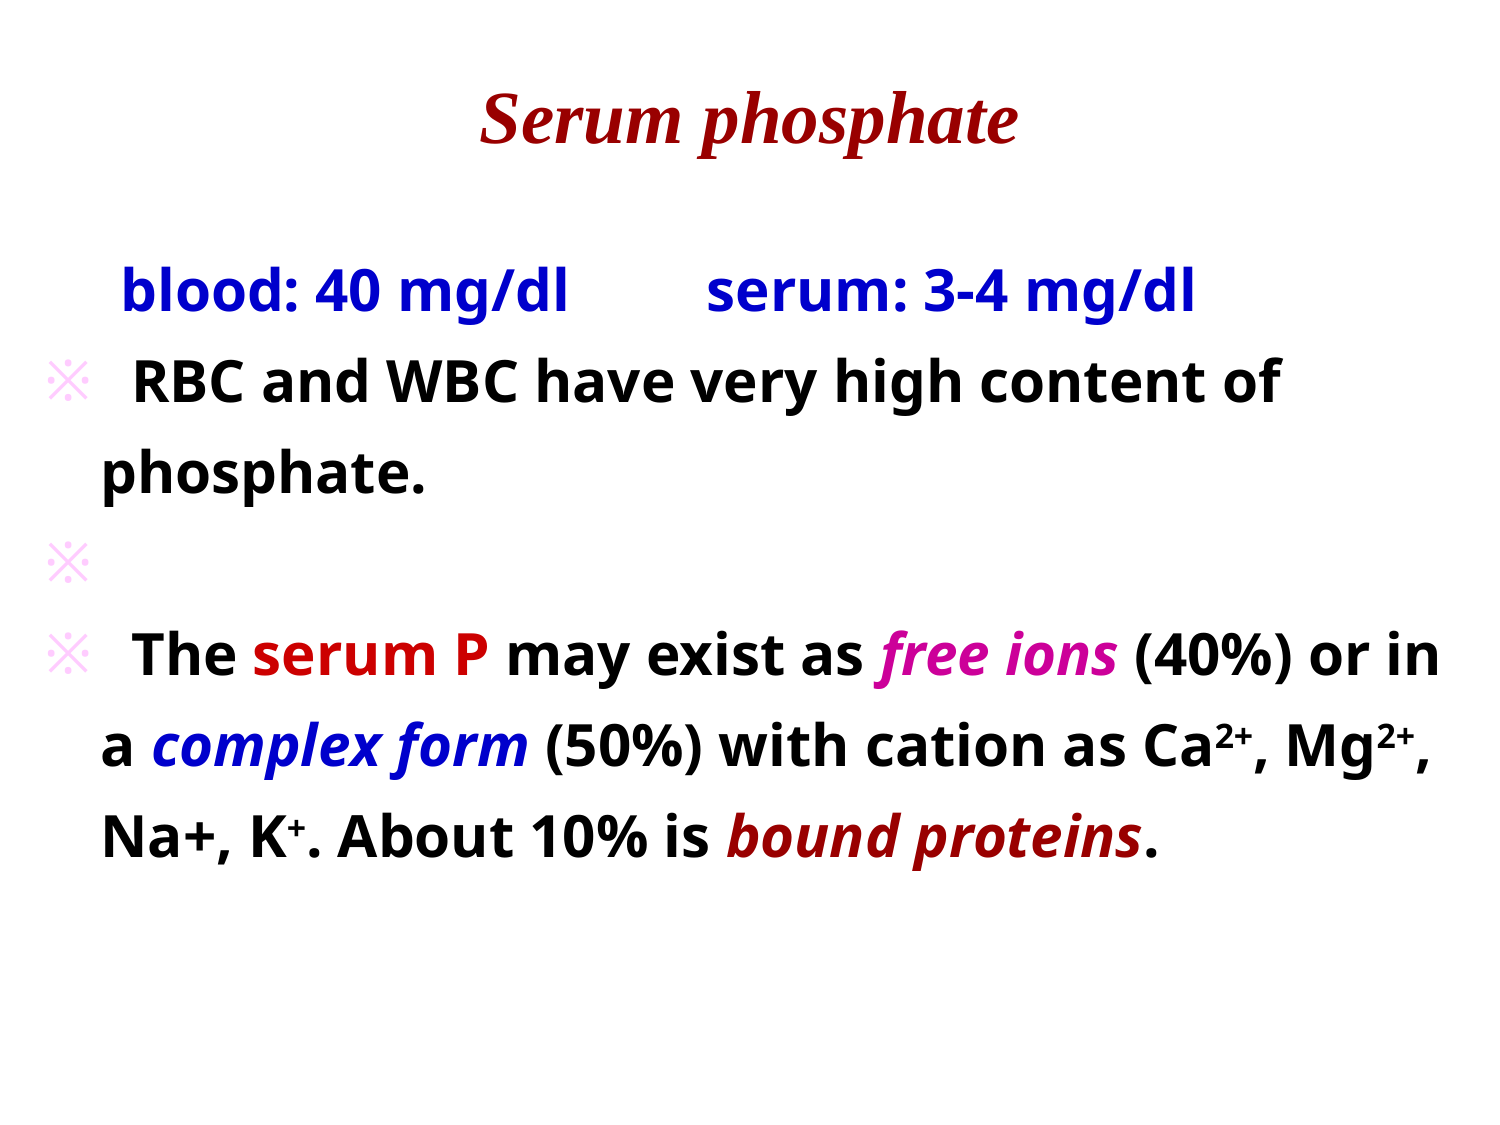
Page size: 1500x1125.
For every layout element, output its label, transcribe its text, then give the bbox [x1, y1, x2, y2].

list blood: 40 mg/dl serum: 3-4 mg/dl RBC and WBC have very high content of phosphate. The serum P may exist as free ions (40%) or in a complex form (50%) with cation as Ca2+, Mg2+, Na+, K+. About 10% is bound proteins. [29, 224, 1500, 769]
title Serum phosphate [112, 66, 1388, 162]
